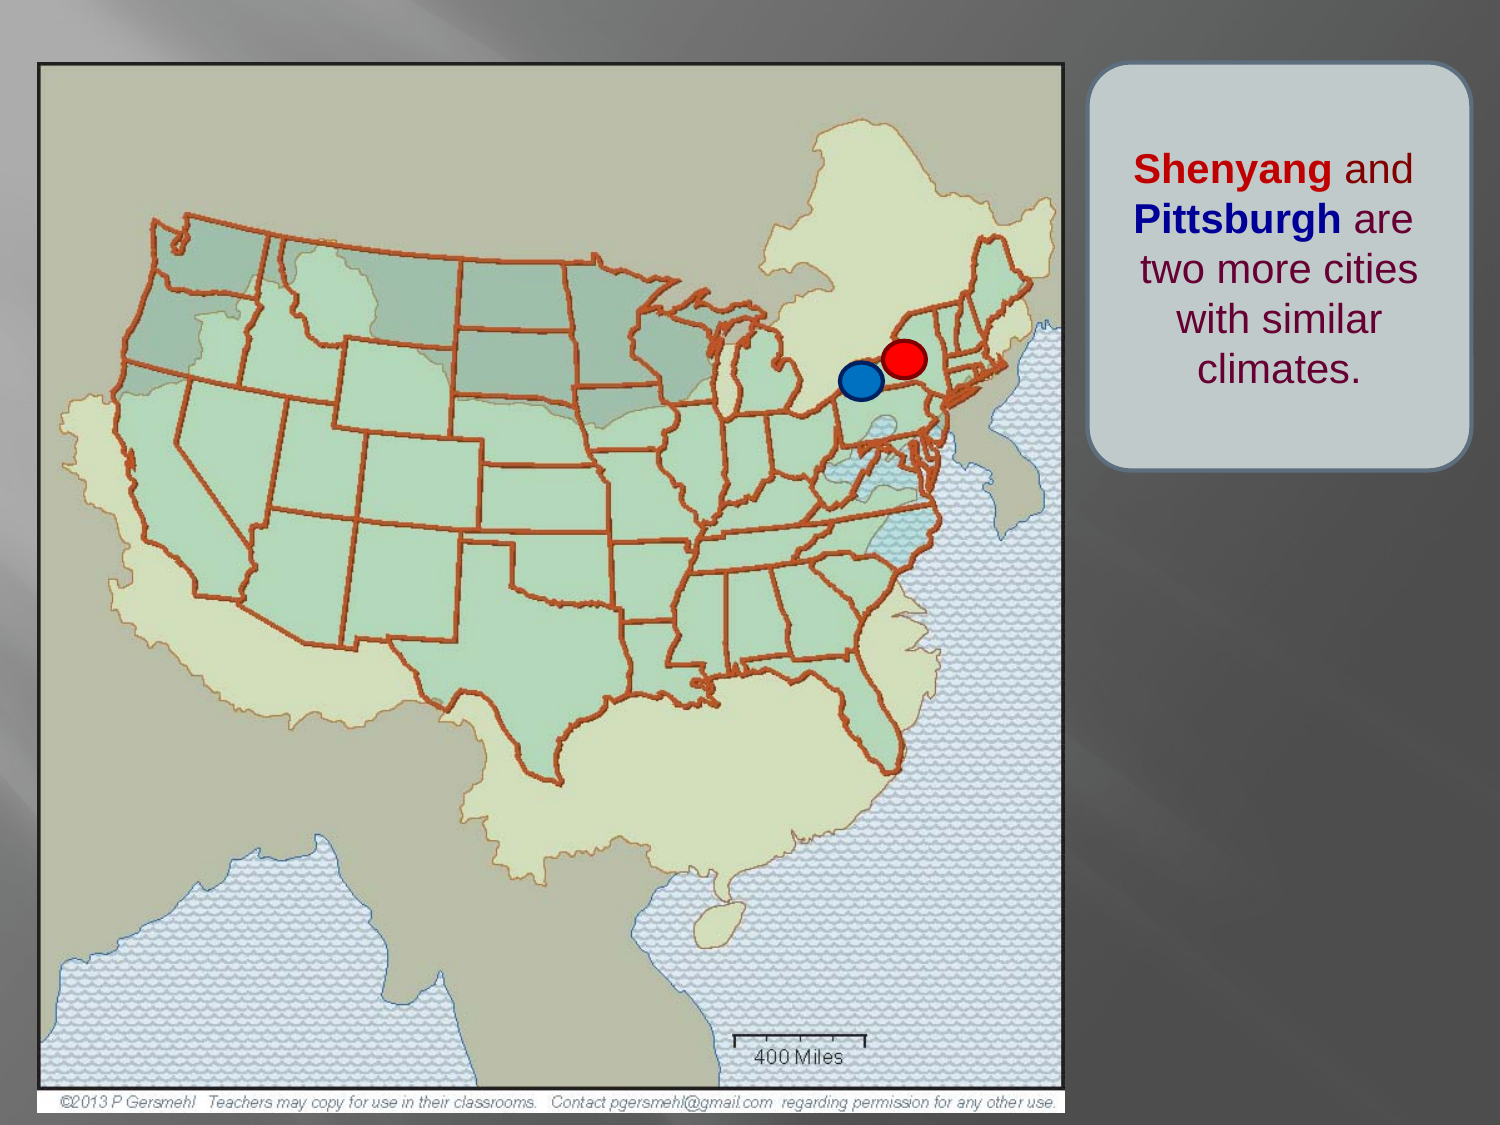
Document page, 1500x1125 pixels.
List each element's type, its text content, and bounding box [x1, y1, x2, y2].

picture [37, 62, 1066, 1113]
text_box Shenyang and Pittsburgh are two more cities with similar climates. [1094, 60, 1474, 473]
